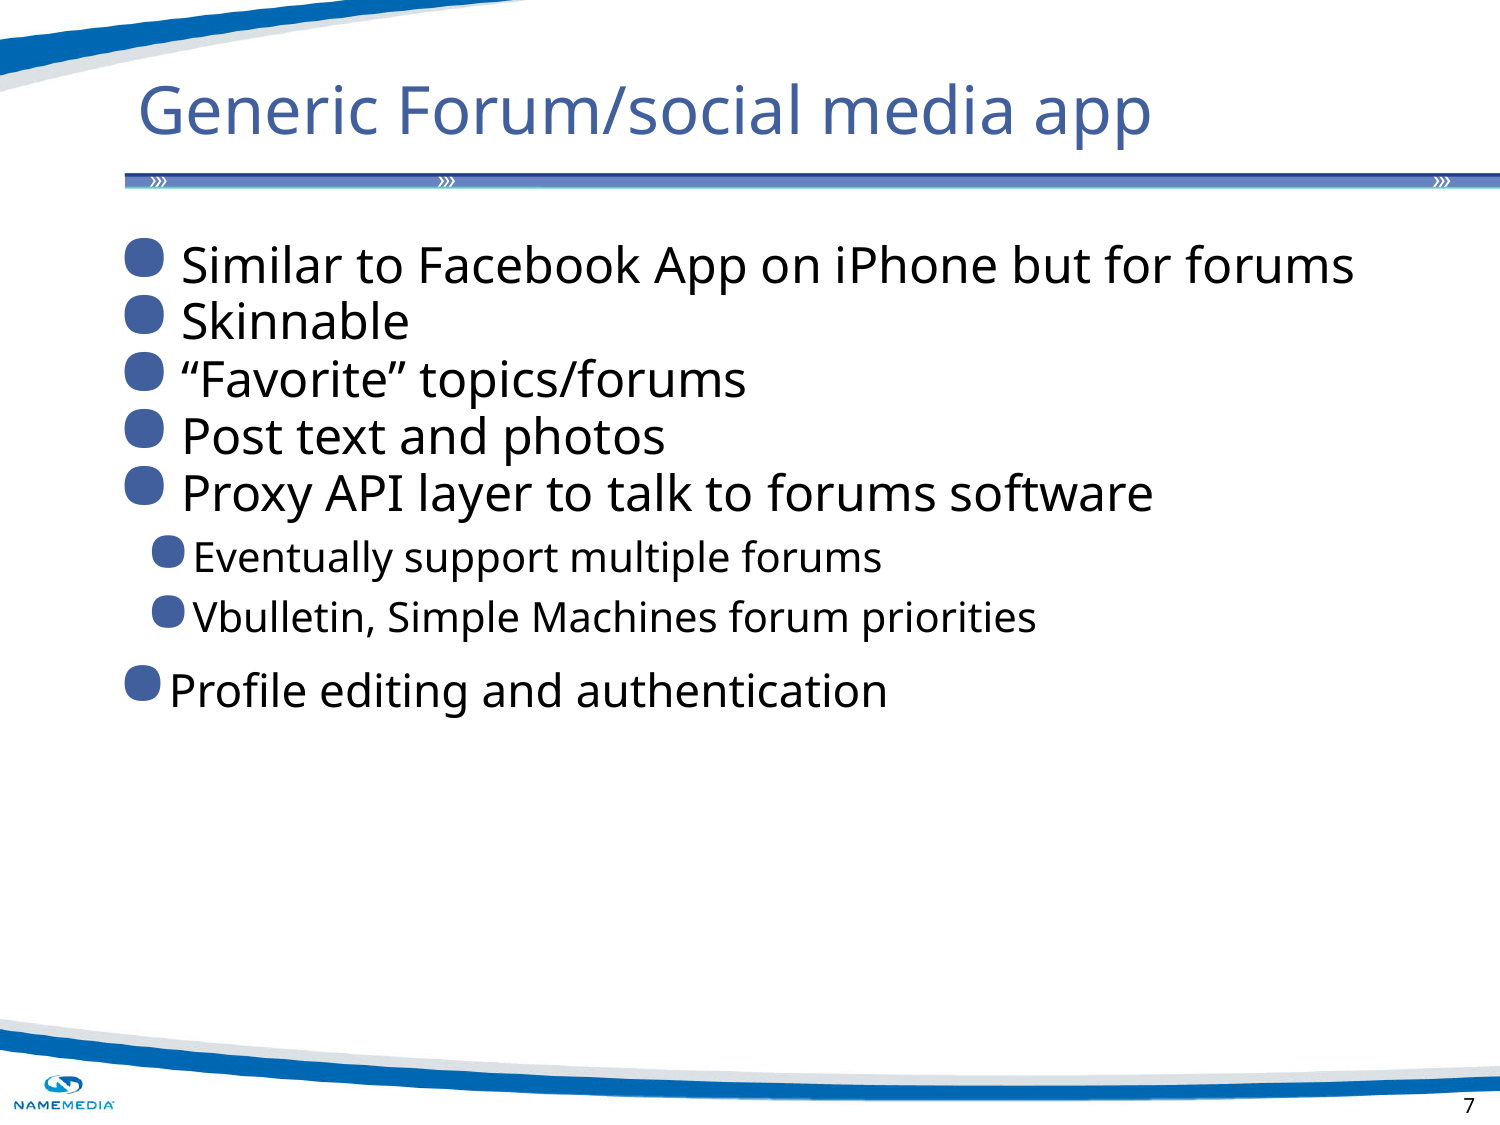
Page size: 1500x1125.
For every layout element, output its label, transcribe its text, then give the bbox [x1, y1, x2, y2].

slide_number 6 [912, 1092, 1476, 1119]
title Generic Forum/social media app [137, 67, 1476, 149]
list Similar to Facebook App on iPhone but for forums Skinnable “Favorite” topics/forums Post text and photos Proxy API layer to talk to forums software Eventually support multiple forums Vbulletin, Simple Machines forum priorities Profile editing and authentication [124, 237, 1463, 790]
picture [0, 1017, 1500, 1125]
picture [0, 0, 530, 98]
